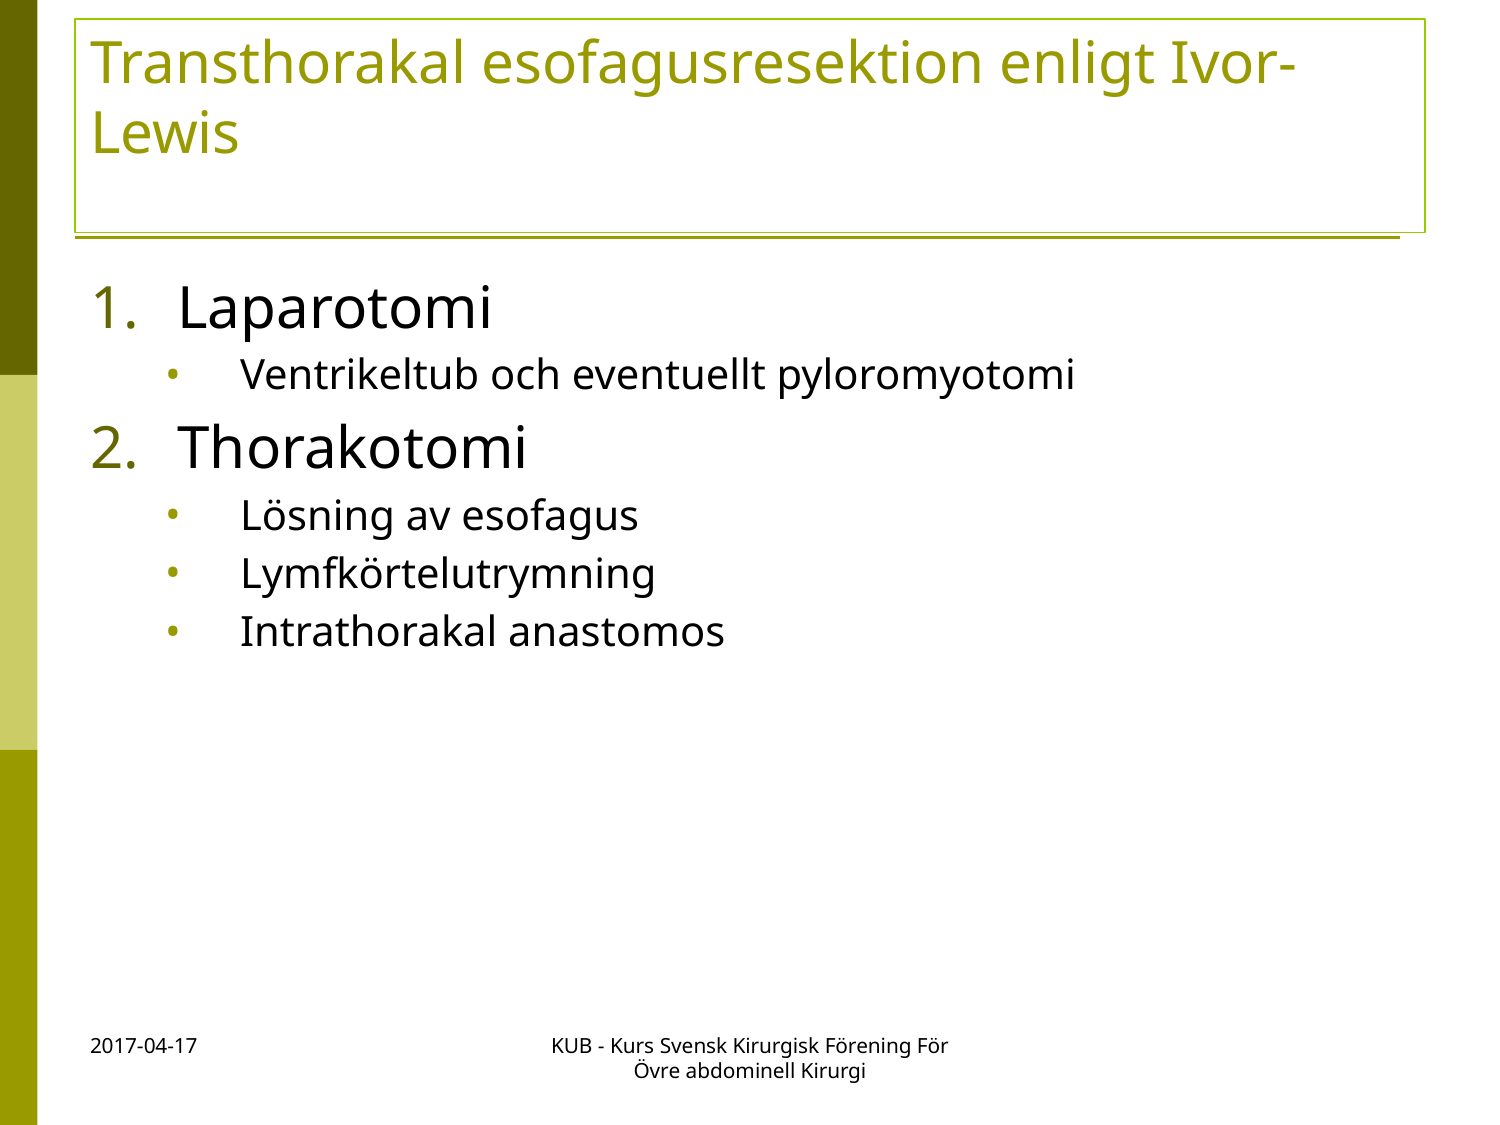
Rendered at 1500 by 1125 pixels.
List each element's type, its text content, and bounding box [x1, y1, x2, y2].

footer KUB - Kurs Svensk Kirurgisk Förening För Övre abdominell Kirurgi [512, 1025, 988, 1100]
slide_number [75, 1025, 425, 1100]
title Transthorakal esofagusresektion enligt Ivor-Lewis [75, 19, 1425, 233]
list Laparotomi Ventrikeltub och eventuellt pyloromyotomi Thorakotomi Lösning av esofagus Lymfkörtelutrymning Intrathorakal anastomos [75, 262, 1425, 1006]
